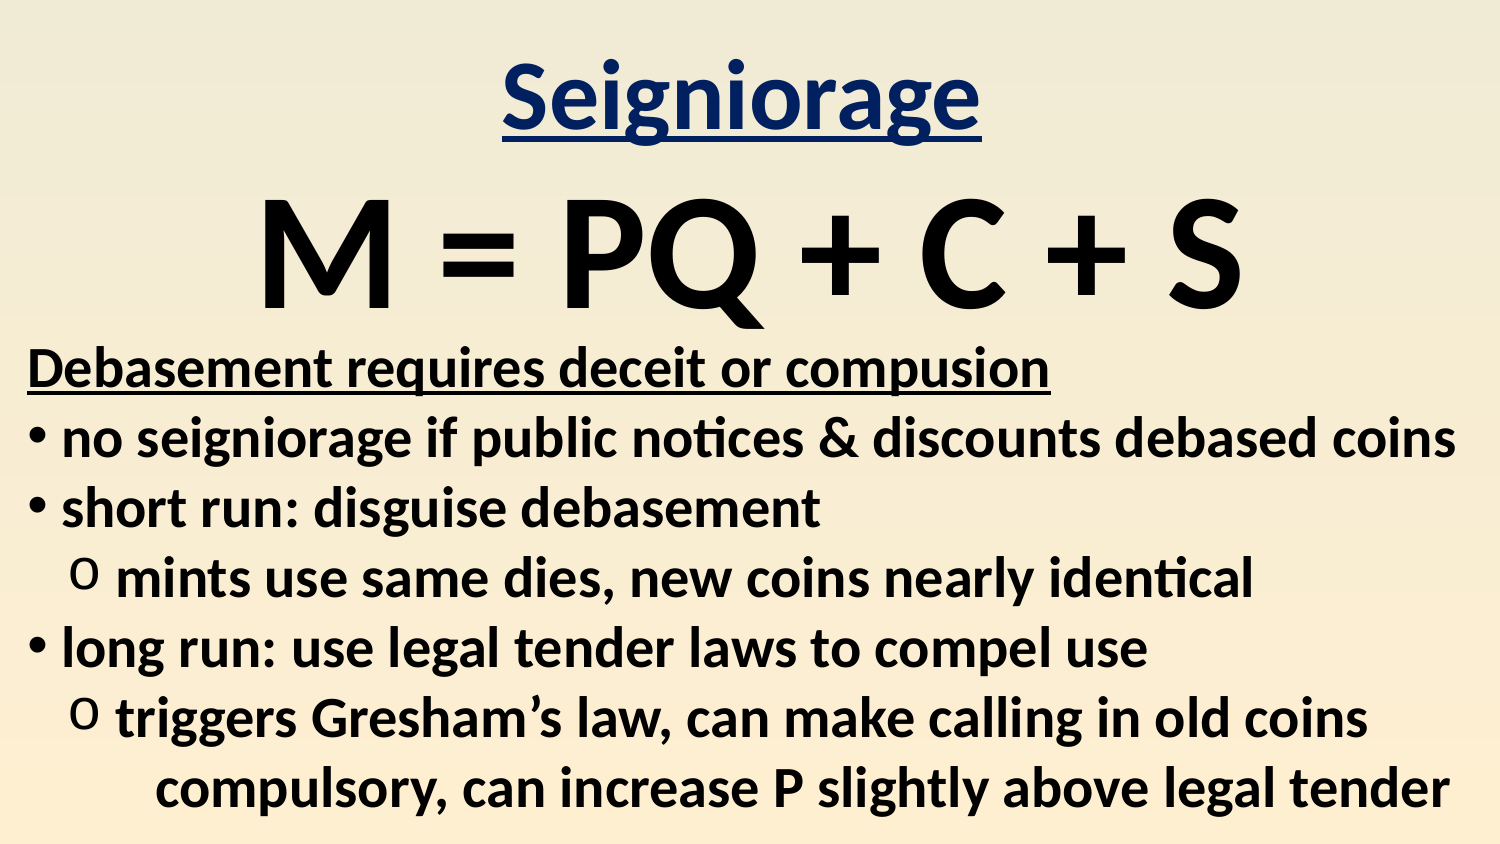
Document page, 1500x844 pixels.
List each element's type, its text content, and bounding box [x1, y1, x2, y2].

text_box Seigniorage [486, 21, 998, 157]
text_box Debasement requires deceit or compusion no seigniorage if public notices & discounts debased coins short run: disguise debasement mints use same dies, new coins nearly identical long run: use legal tender laws to compel use triggers Gresham’s law, can make calling in old coins compulsory, can increase P slightly above legal tender [12, 321, 1488, 827]
text_box M = PQ + C + S [200, 134, 1300, 321]
